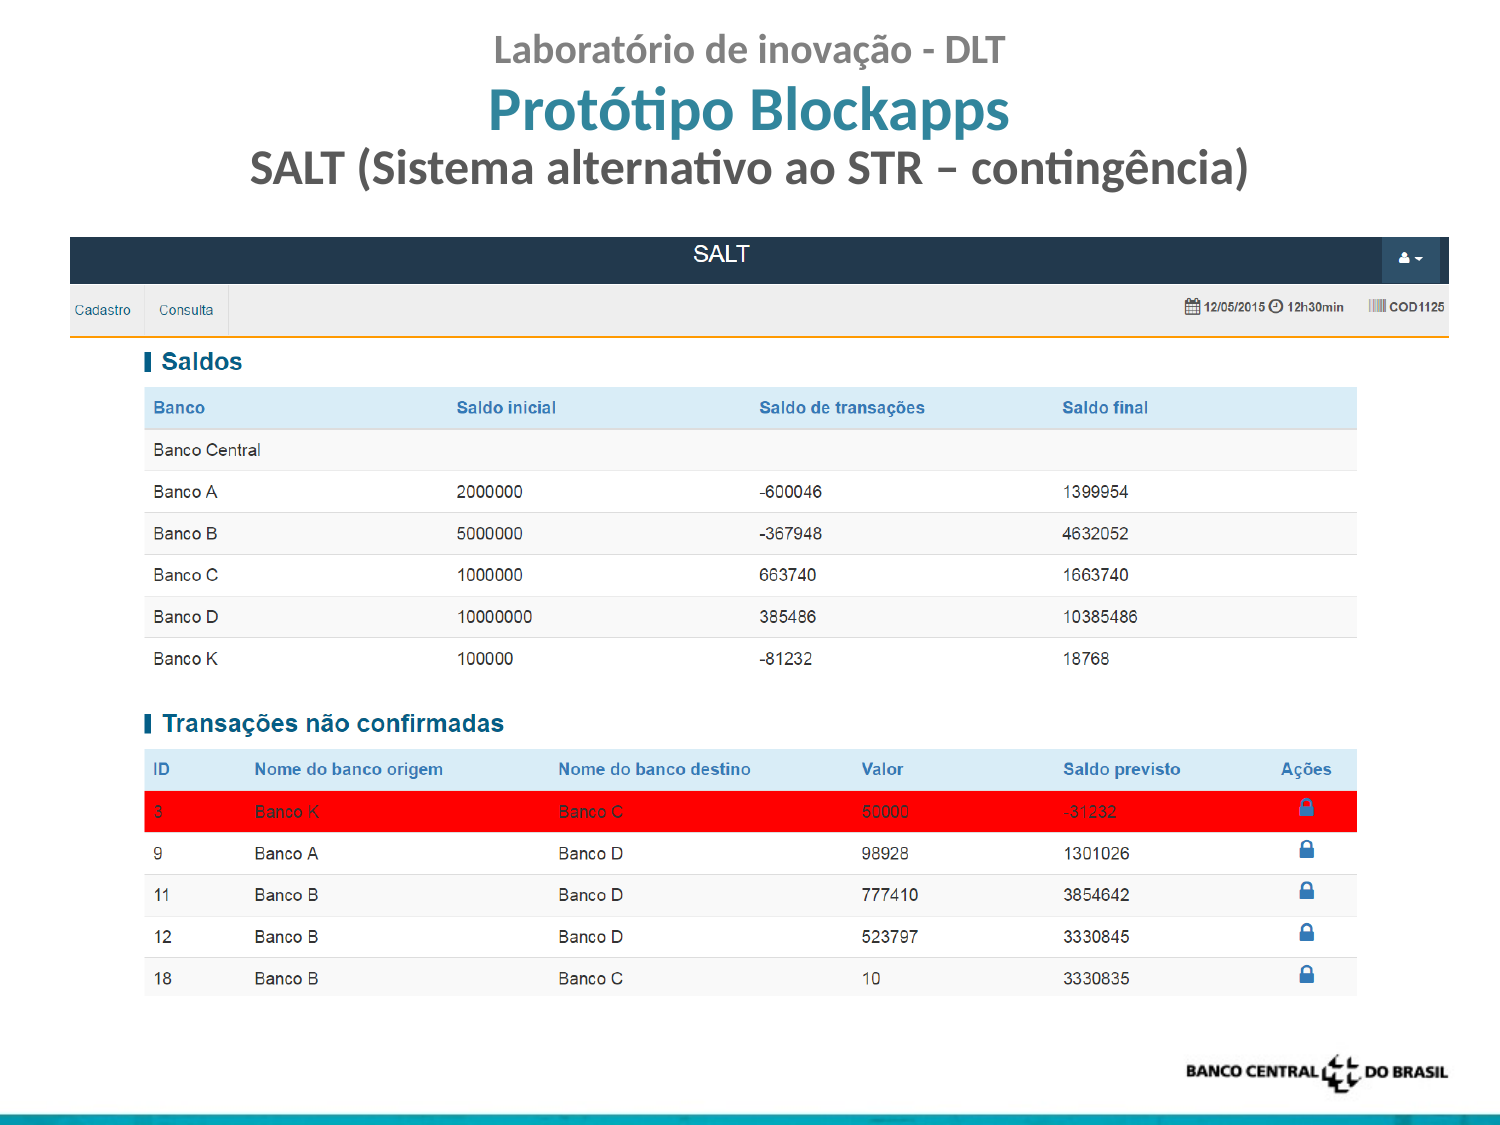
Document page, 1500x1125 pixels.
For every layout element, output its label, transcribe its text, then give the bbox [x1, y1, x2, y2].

list Protótipo Blockapps [41, 80, 1459, 129]
list Laboratório de inovação - DLT [41, 31, 1459, 80]
list SALT (Sistema alternativo ao STR – contingência) [41, 133, 1459, 194]
picture [0, 0, 1500, 1125]
